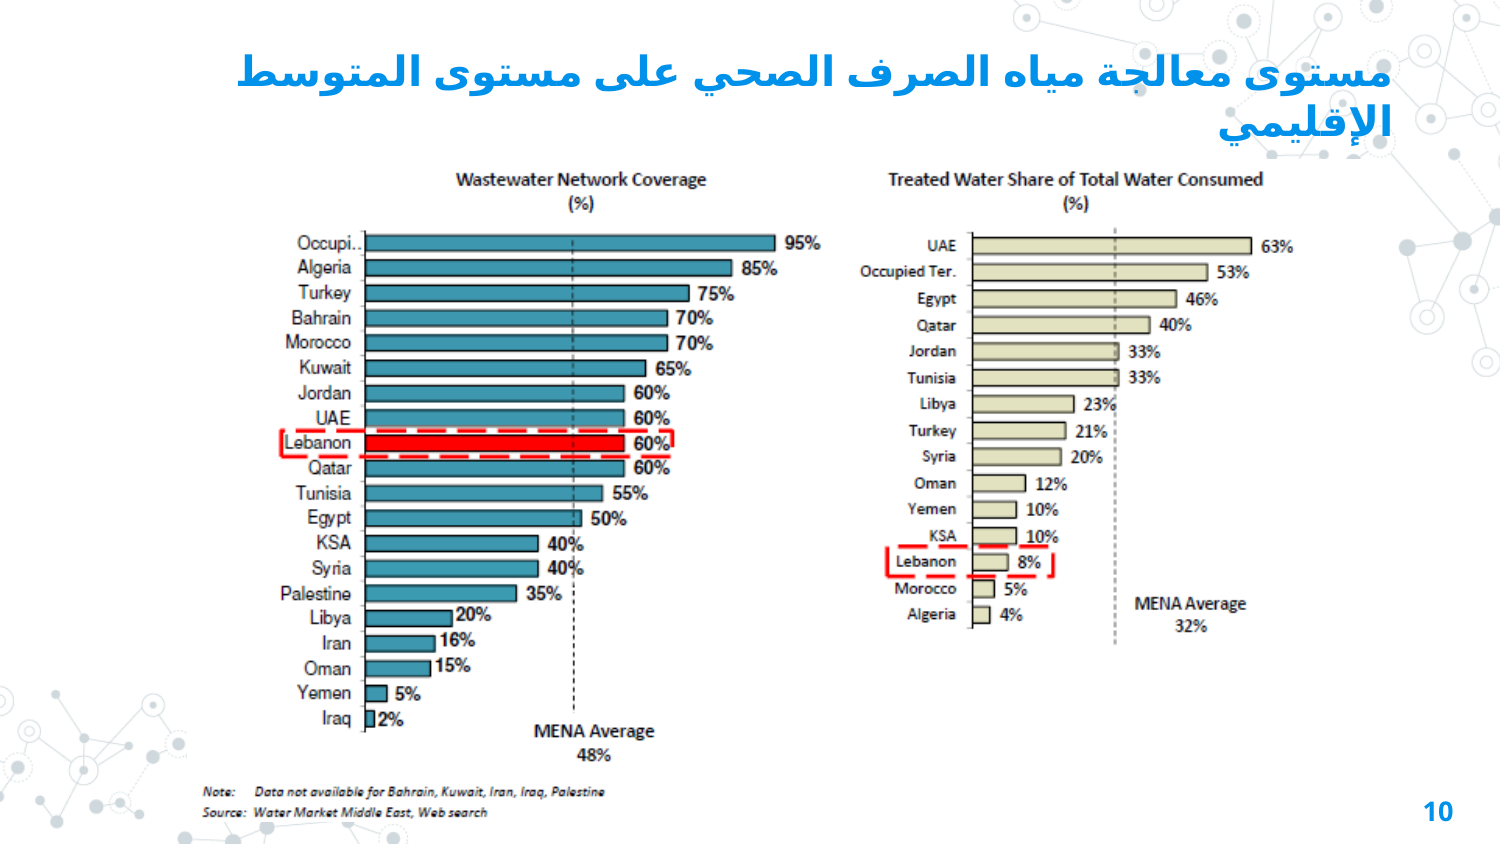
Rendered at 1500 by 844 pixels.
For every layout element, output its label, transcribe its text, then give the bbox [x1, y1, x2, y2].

picture [0, 0, 1500, 844]
slide_number 10 [1378, 779, 1469, 844]
title مستوى معالجة مياه الصرف الصحي على مستوى المتوسط الإقليمي [125, 44, 1409, 160]
